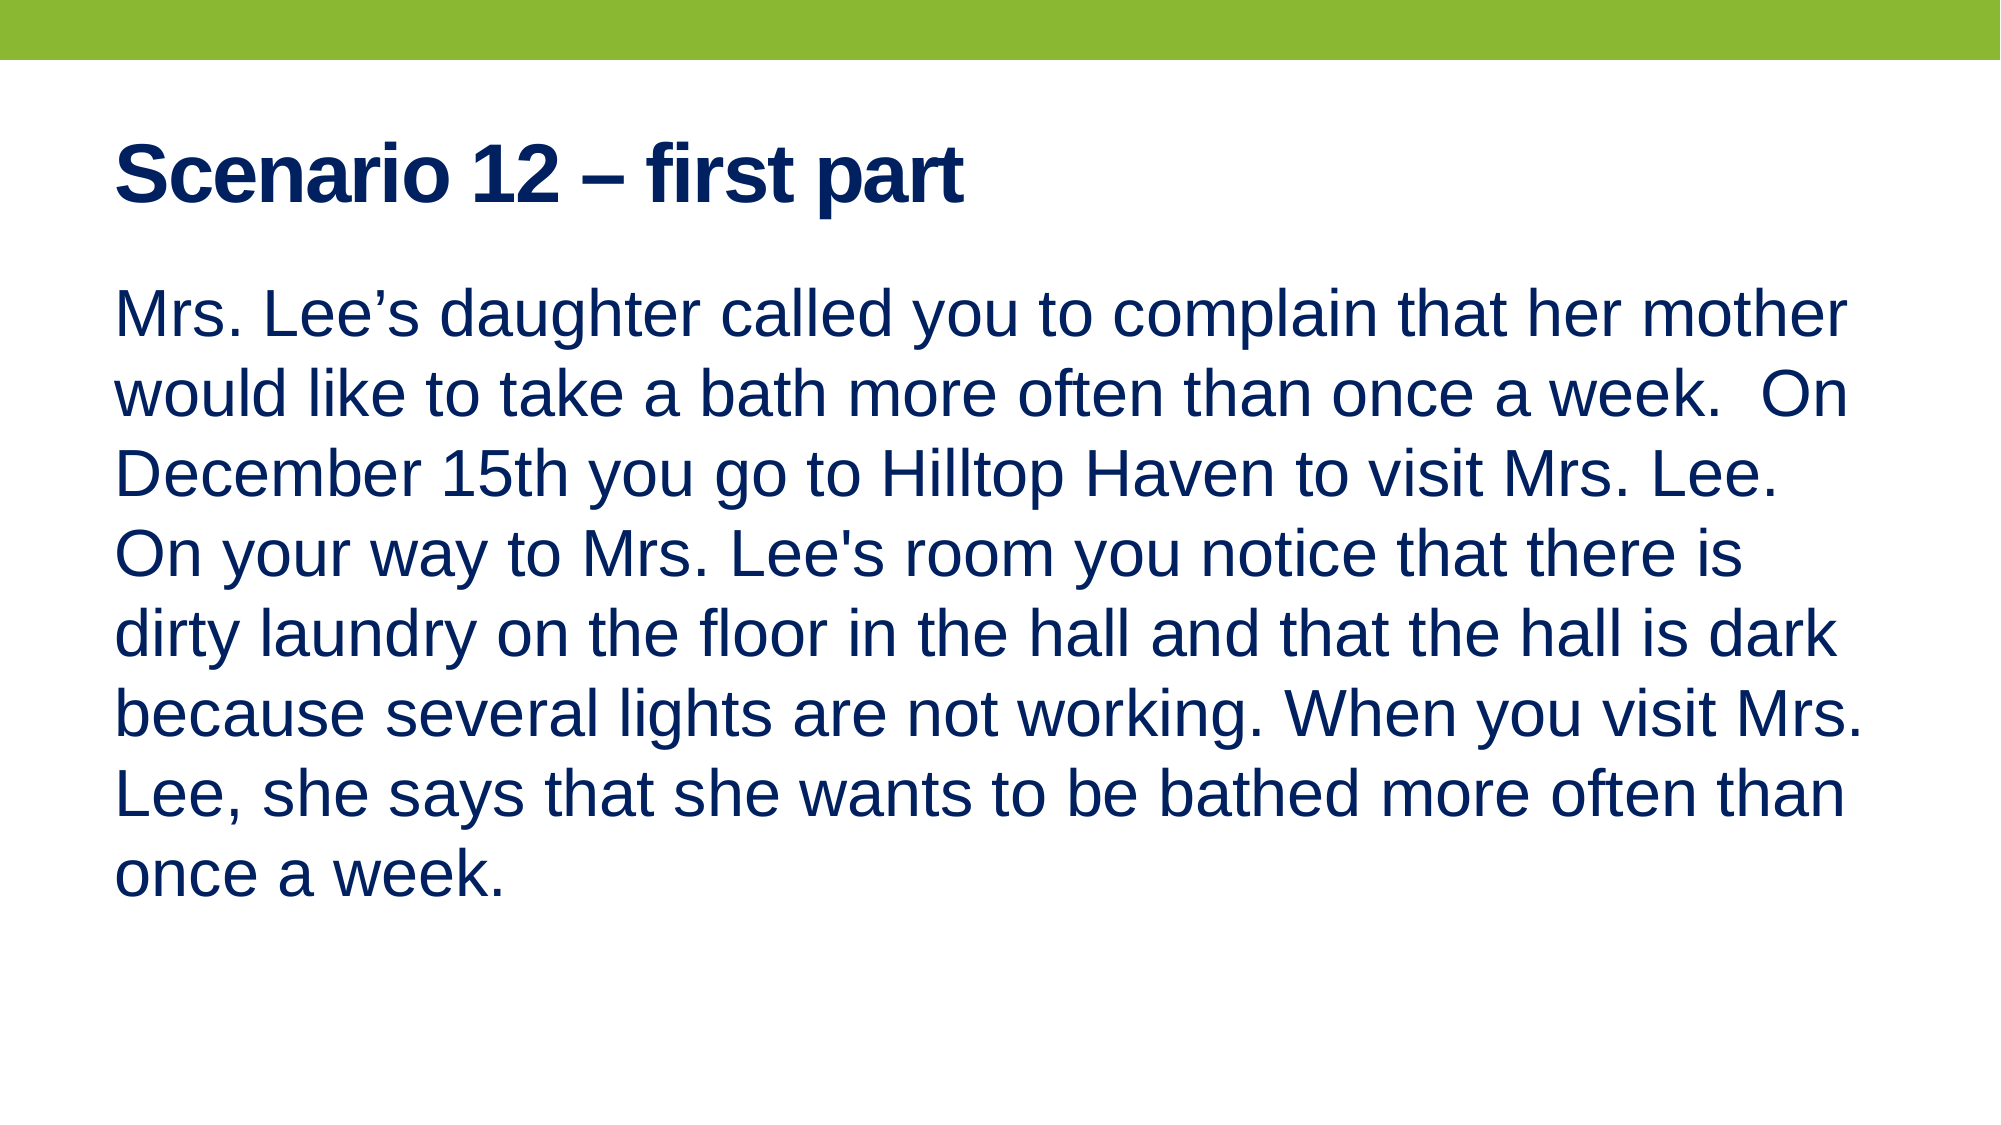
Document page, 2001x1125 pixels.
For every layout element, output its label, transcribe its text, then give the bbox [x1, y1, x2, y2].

title Scenario 12 – first part [99, 87, 1900, 250]
list Mrs. Lee’s daughter called you to complain that her mother would like to take a bath more often than once a week. On December 15th you go to Hilltop Haven to visit Mrs. Lee. On your way to Mrs. Lee's room you notice that there is dirty laundry on the floor in the hall and that the hall is dark because several lights are not working. When you visit Mrs. Lee, she says that she wants to be bathed more often than once a week. [99, 262, 1901, 1063]
